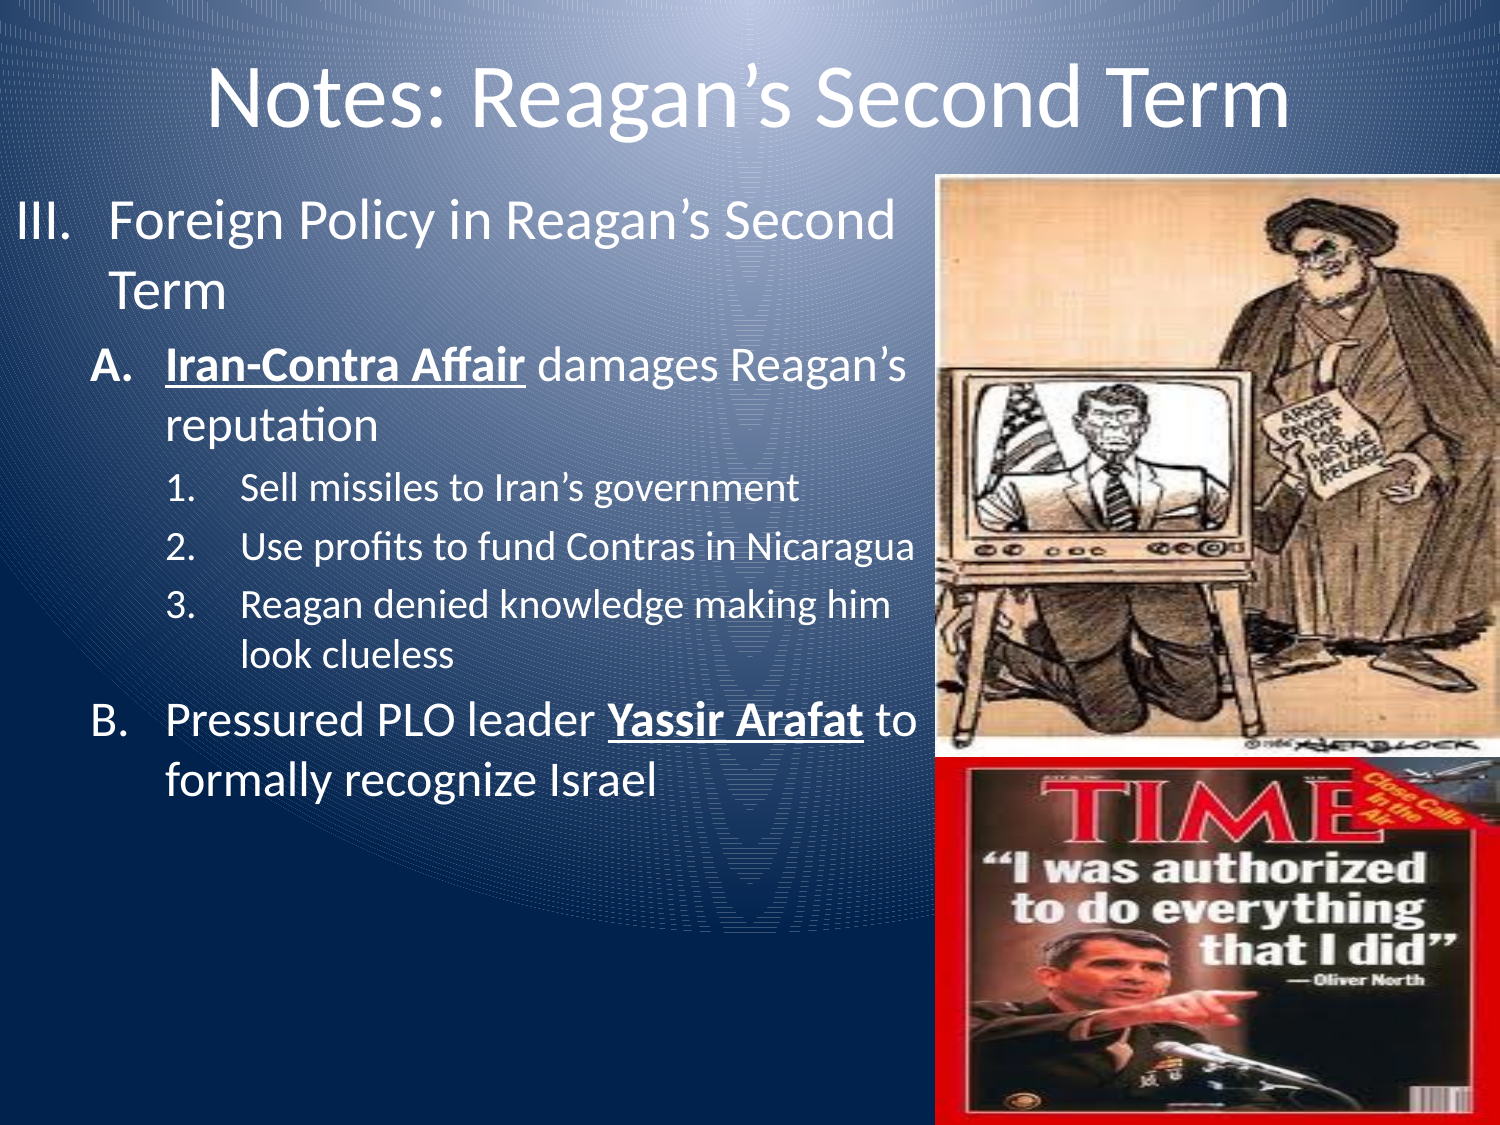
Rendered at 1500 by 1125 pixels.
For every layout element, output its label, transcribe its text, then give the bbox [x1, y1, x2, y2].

title Notes: Reagan’s Second Term [0, 6, 1500, 175]
list Foreign Policy in Reagan’s Second Term Iran-Contra Affair damages Reagan’s reputation Sell missiles to Iran’s government Use profits to fund Contras in Nicaragua Reagan denied knowledge making him look clueless Pressured PLO leader Yassir Arafat to formally recognize Israel [0, 175, 932, 1125]
picture [935, 174, 1500, 1125]
